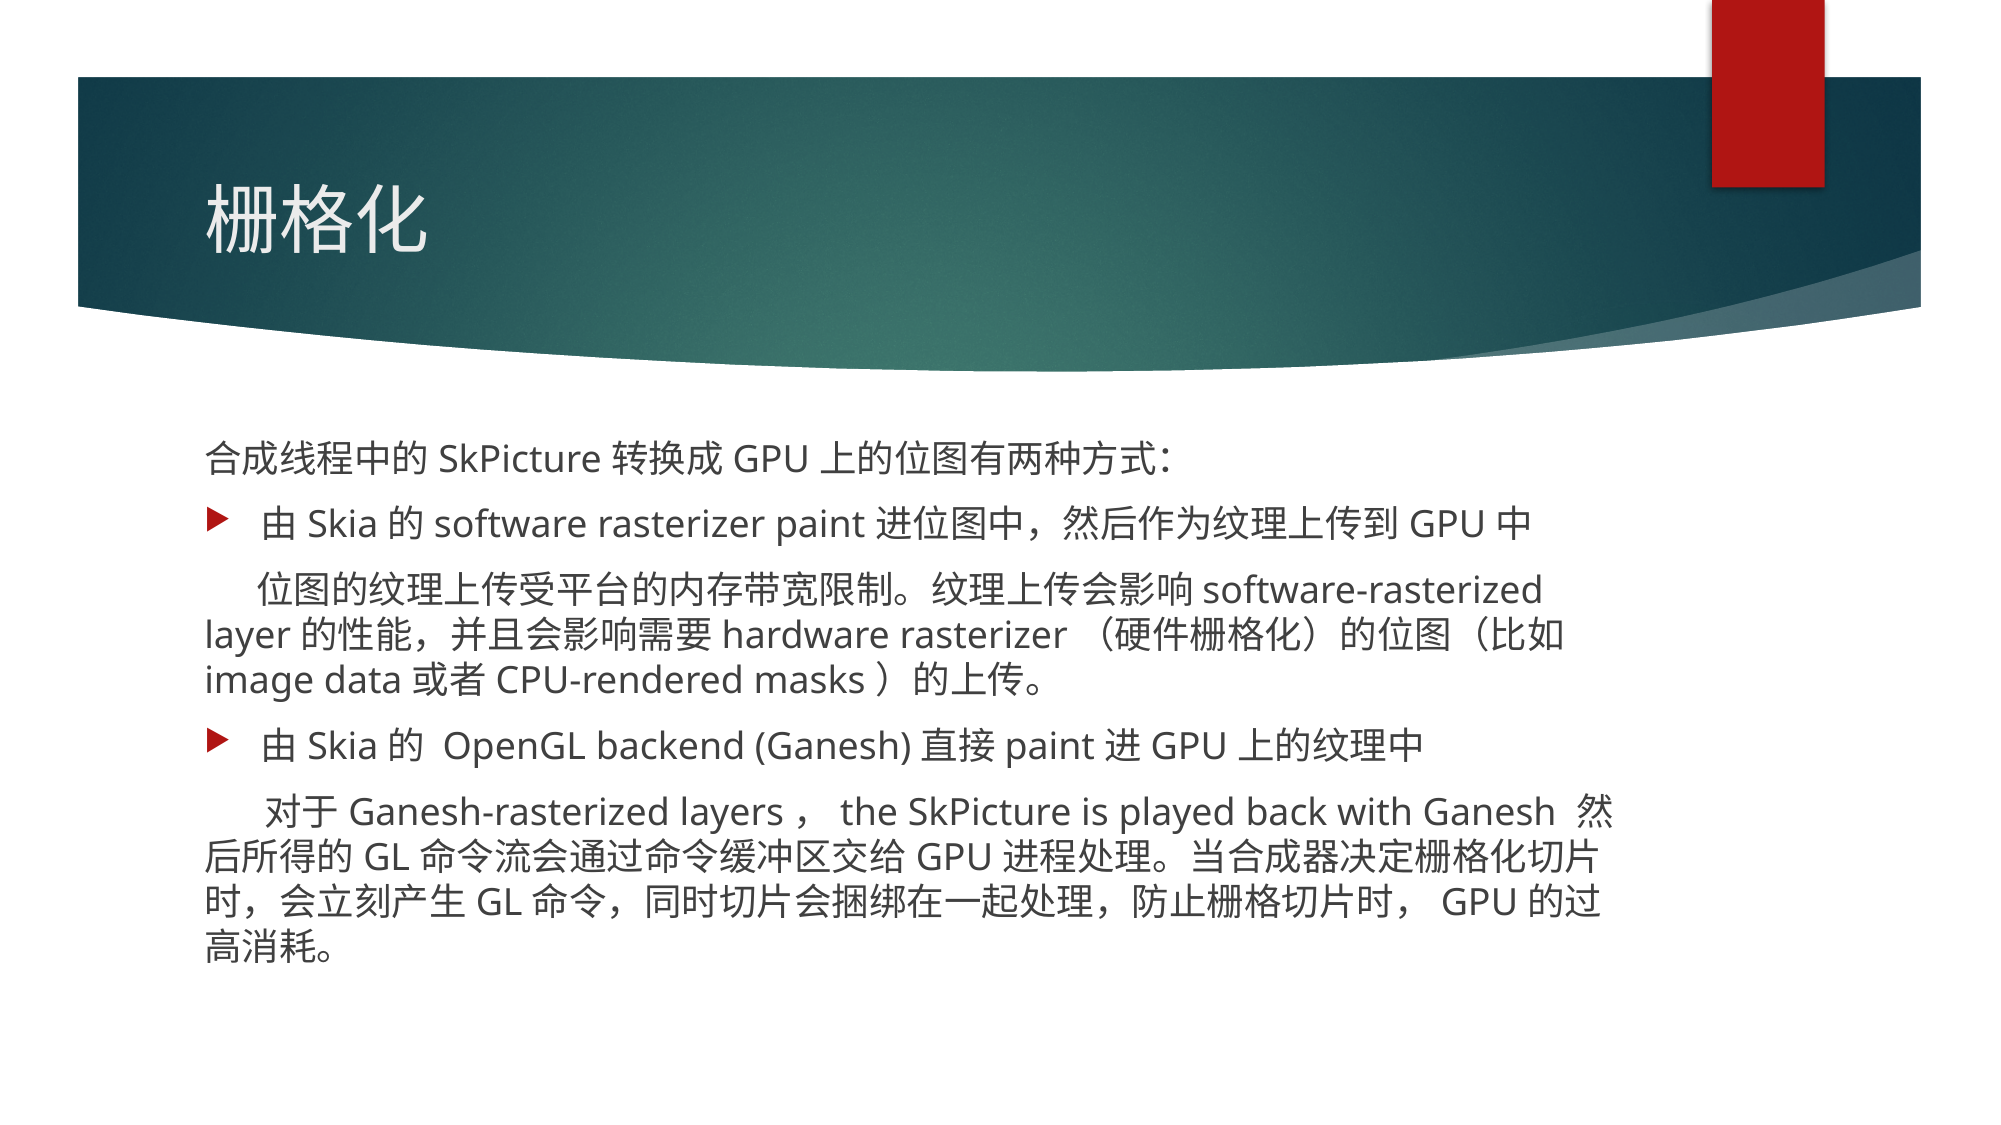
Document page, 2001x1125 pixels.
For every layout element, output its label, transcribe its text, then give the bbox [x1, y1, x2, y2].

list 合成线程中的SkPicture转换成GPU上的位图有两种方式： 由Skia的software rasterizer paint进位图中，然后作为纹理上传到GPU中 位图的纹理上传受平台的内存带宽限制。纹理上传会影响software-rasterized layer的性能，并且会影响需要hardware rasterizer（硬件栅格化）的位图（比如image data或者CPU-rendered masks）的上传。 由Skia的 OpenGL backend (Ganesh)直接paint进GPU上的纹理中 对于Ganesh-rasterized layers，the SkPicture is played back with Ganesh 然后所得的GL命令流会通过命令缓冲区交给GPU进程处理。当合成器决定栅格化切片时，会立刻产生GL命令，同时切片会捆绑在一起处理，防止栅格切片时，GPU的过高消耗。 [189, 427, 1638, 988]
title 栅格化 [189, 159, 1638, 276]
